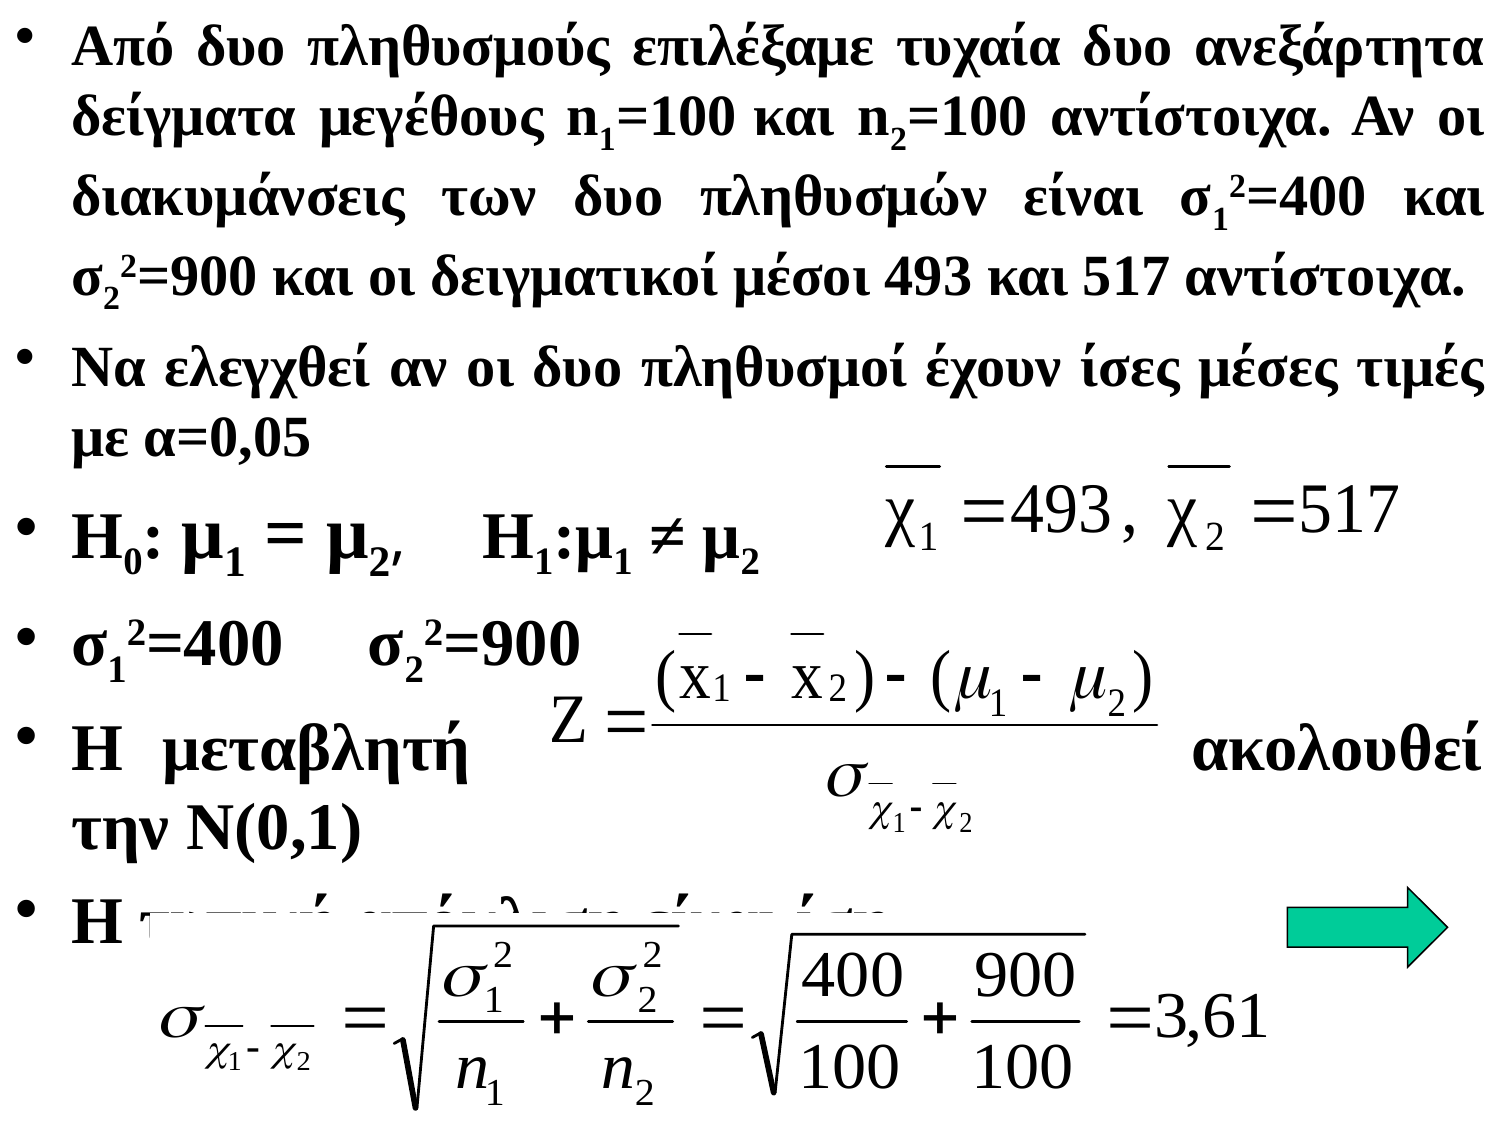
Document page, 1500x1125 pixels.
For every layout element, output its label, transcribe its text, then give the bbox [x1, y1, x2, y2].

text_box [1287, 887, 1448, 968]
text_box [874, 449, 1447, 563]
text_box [149, 912, 1278, 1125]
list Από δυο πληθυσμούς επιλέξαμε τυχαία δυο ανεξάρτητα δείγματα μεγέθους n1=100 και n2=100 αντίστοιχα. Αν οι διακυμάνσεις των δυο πληθυσμών είναι σ12=400 και σ22=900 και οι δειγματικοί μέσοι 493 και 517 αντίστοιχα. Να ελεγχθεί αν οι δυο πληθυσμοί έχουν ίσες μέσες τιμές με α=0,05 Η0: μ1 = μ2, Η1:μ1 ≠ μ2 σ12=400 σ22=900 Η μεταβλητή ακολουθεί την Ν(0,1) Η τυπική απόκλιση είναι ίση [0, 0, 1500, 1125]
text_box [538, 620, 1173, 847]
